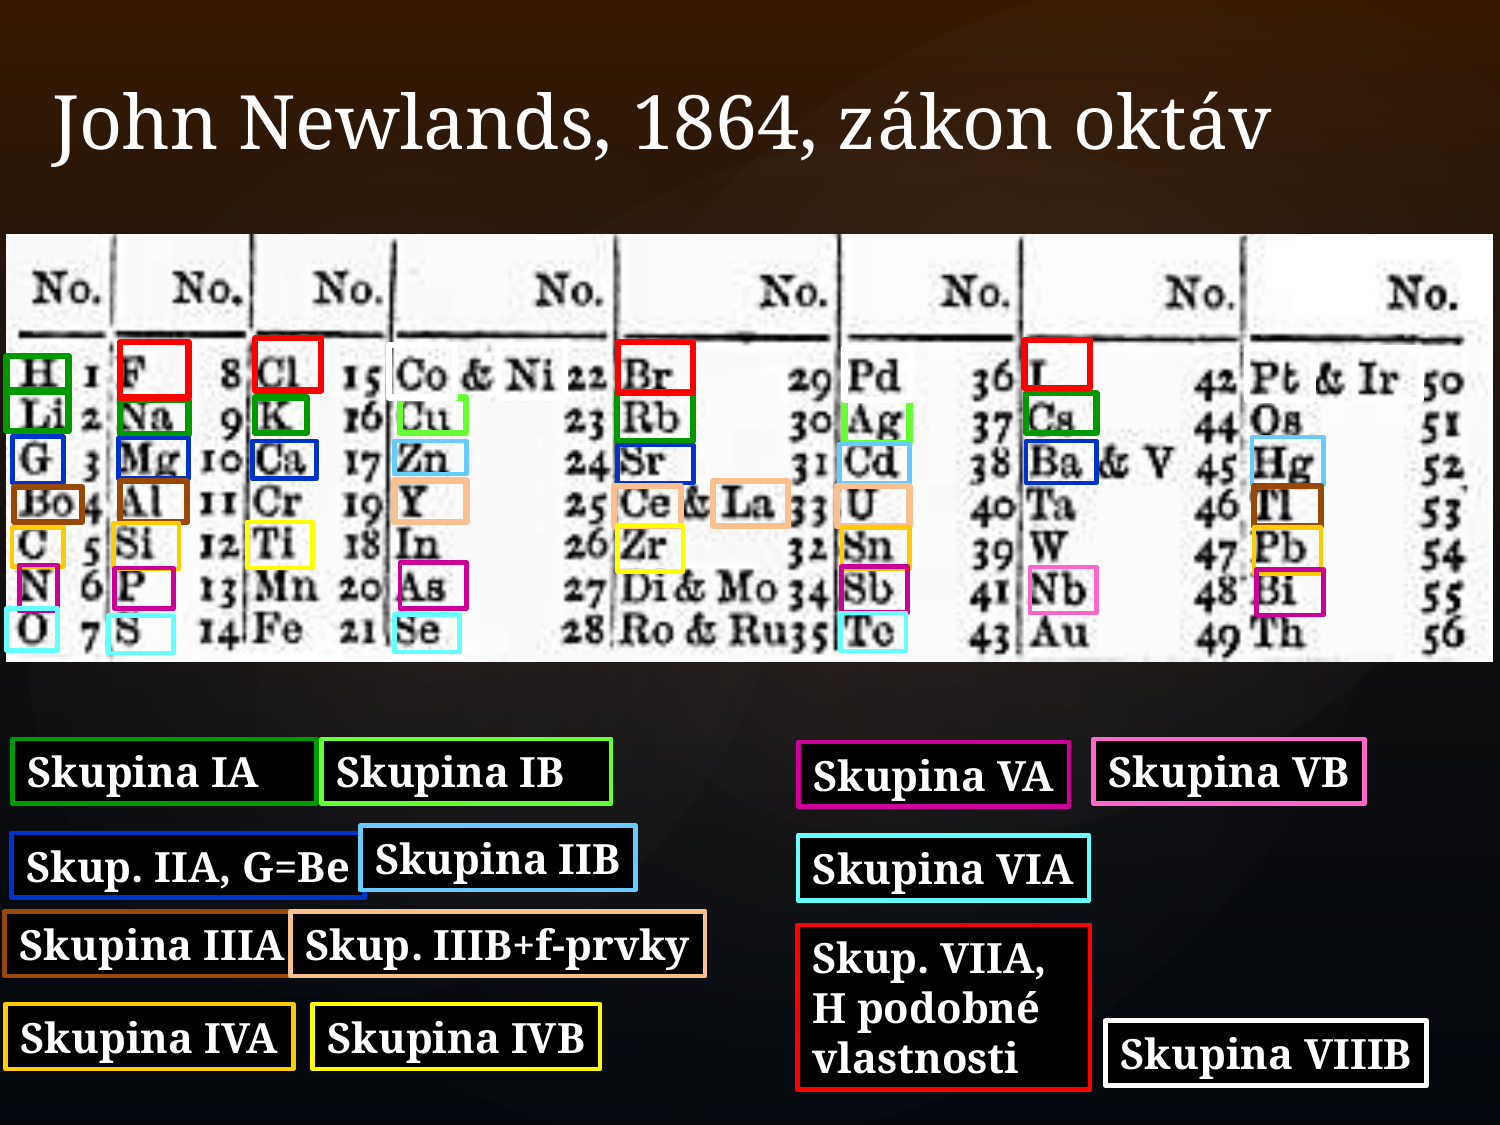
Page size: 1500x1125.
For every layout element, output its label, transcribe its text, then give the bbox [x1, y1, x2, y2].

text_box Skupina VIIIB [1105, 1020, 1427, 1086]
text_box Skupina IA [12, 738, 317, 804]
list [6, 234, 1494, 662]
text_box Skup. IIIB+f-prvky [290, 911, 705, 976]
text_box Skupina IVB [312, 1004, 601, 1069]
text_box Skupina IB [321, 738, 612, 804]
text_box Skupina VA [798, 742, 1070, 807]
text_box Skupina VB [1093, 738, 1365, 804]
text_box Skupina IIB [360, 825, 636, 891]
text_box Skupina IIIA [4, 911, 290, 976]
title John Newlands, 1864, zákon oktáv [37, 33, 1388, 172]
text_box Skup. VIIA, H podobné vlastnosti [797, 924, 1091, 1090]
text_box Skup. IIA, G=Be [11, 832, 365, 898]
text_box Skupina VIA [797, 835, 1089, 901]
text_box Skupina IVA [5, 1004, 294, 1069]
